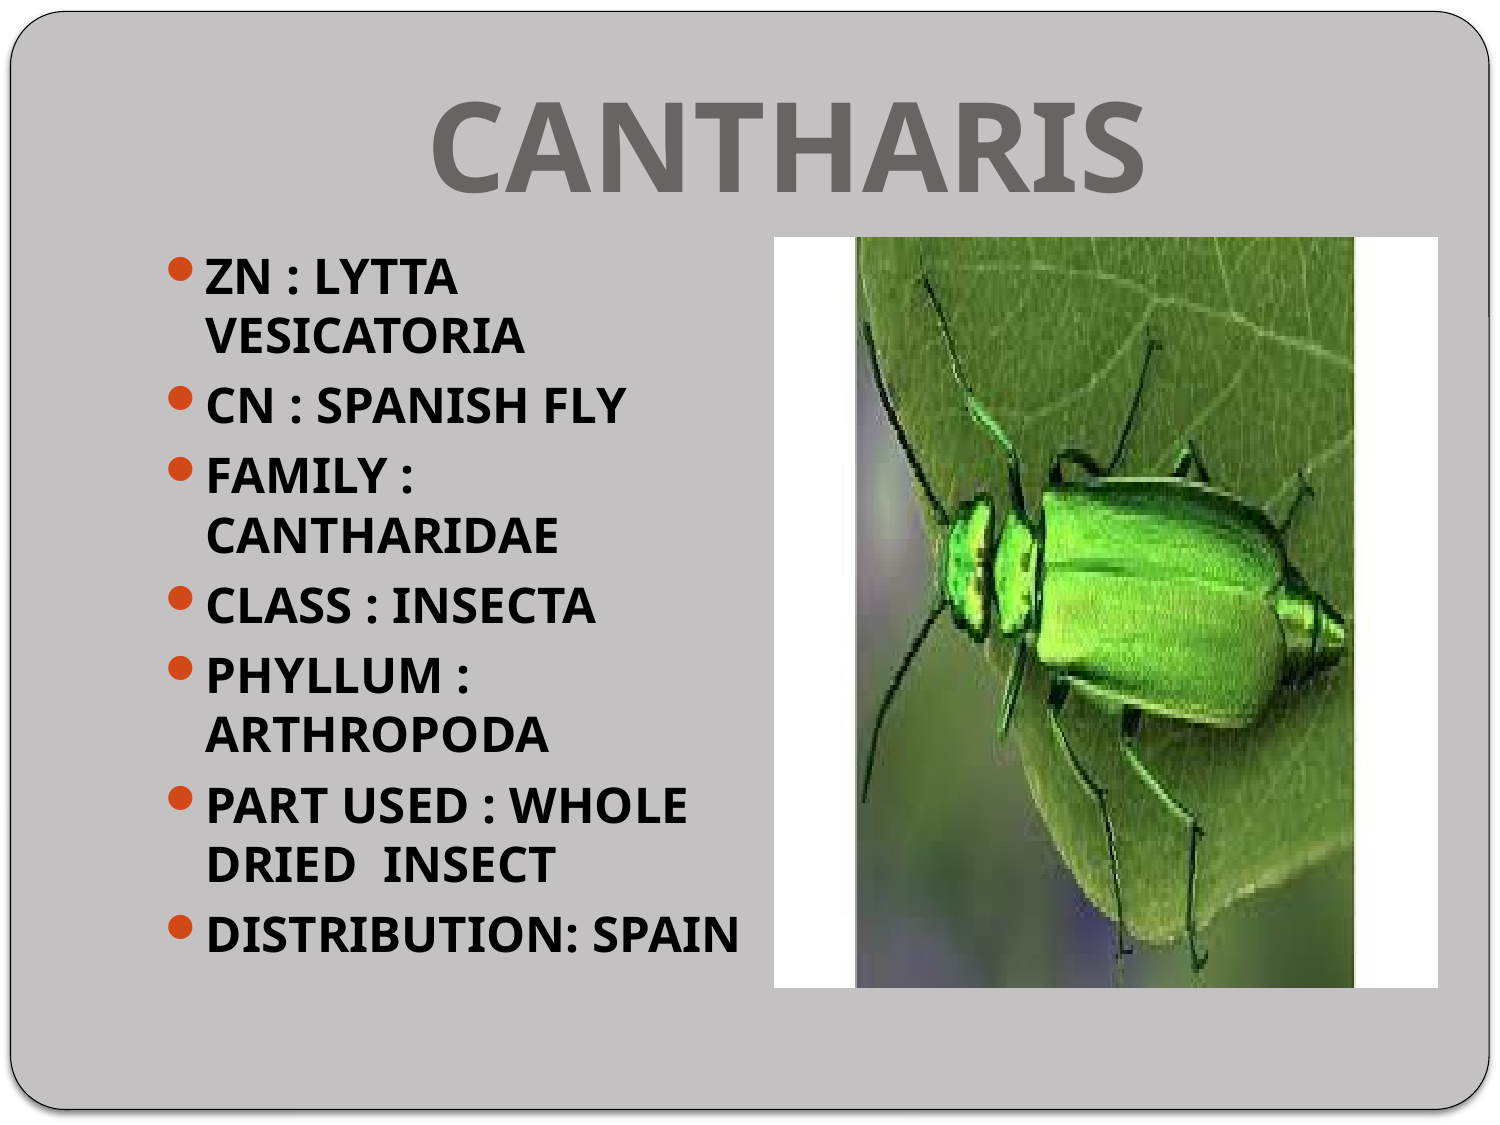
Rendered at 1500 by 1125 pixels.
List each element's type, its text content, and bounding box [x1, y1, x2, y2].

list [774, 237, 1438, 988]
list ZN : LYTTA VESICATORIA CN : SPANISH FLY FAMILY : CANTHARIDAE CLASS : INSECTA PHYLLUM : ARTHROPODA PART USED : WHOLE DRIED INSECT DISTRIBUTION: SPAIN [150, 237, 765, 988]
title CANTHARIS [150, 45, 1425, 233]
